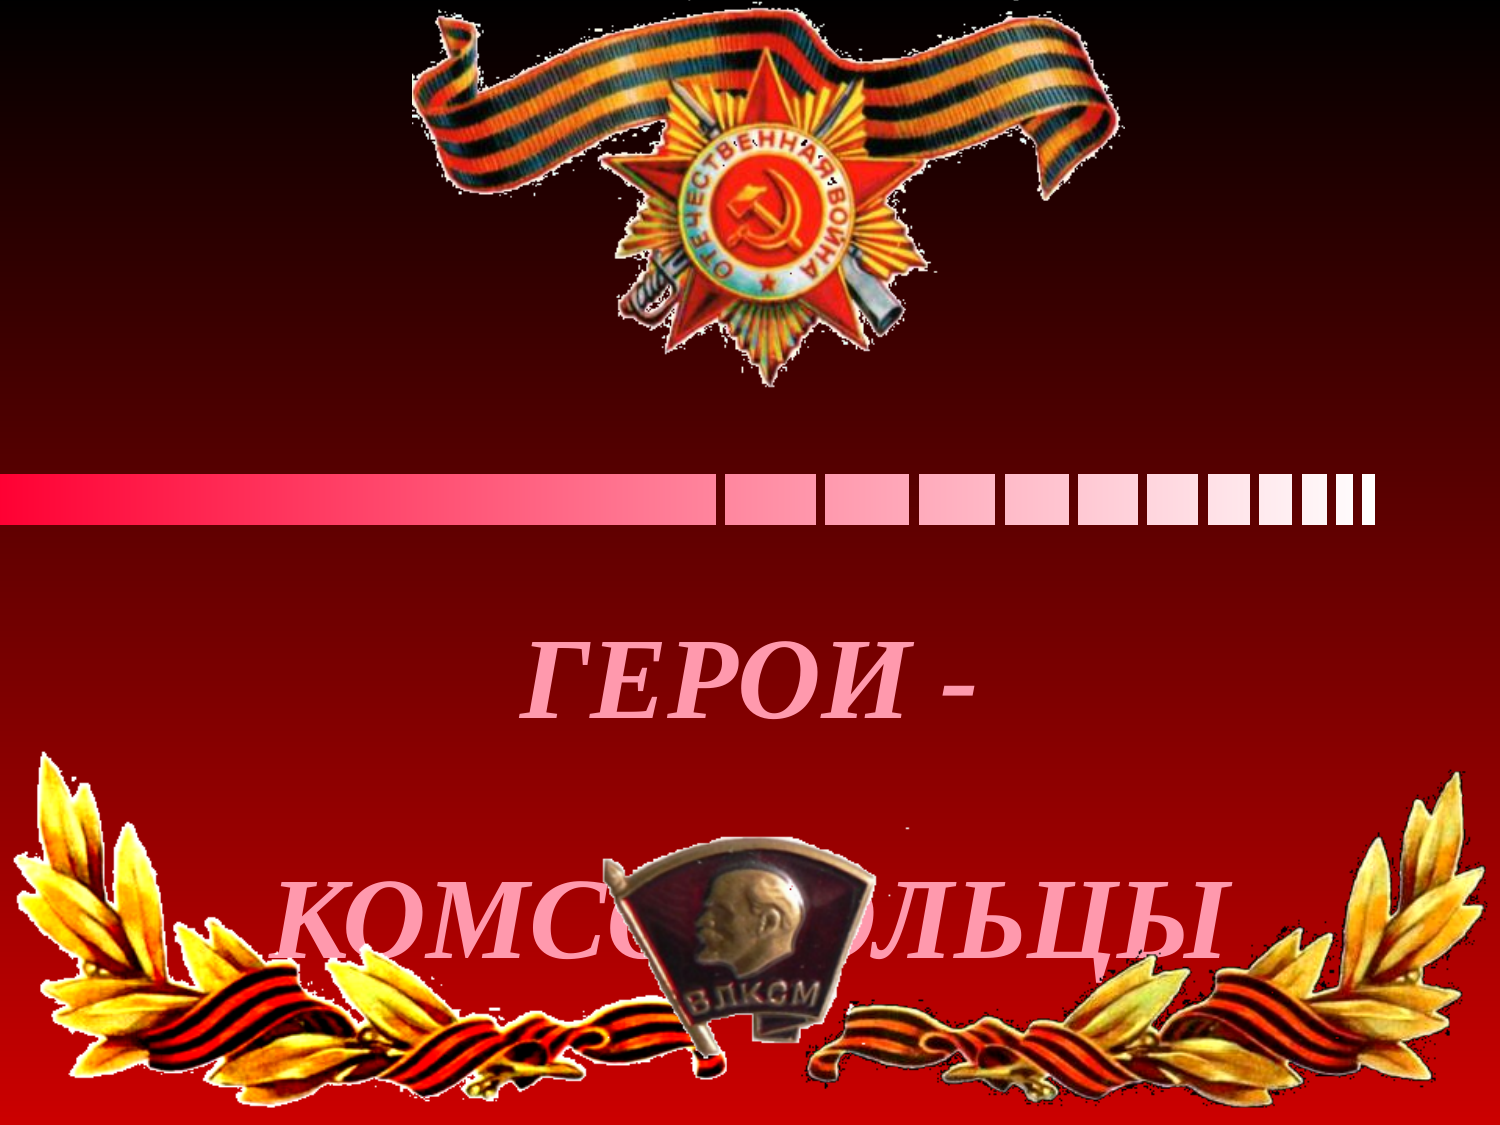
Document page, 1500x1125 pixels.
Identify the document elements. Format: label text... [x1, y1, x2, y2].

picture [412, 0, 1126, 392]
text_box ГЕРОИ - КОМСОМОЛЬЦЫ [168, 527, 1332, 744]
picture [0, 726, 1500, 1125]
